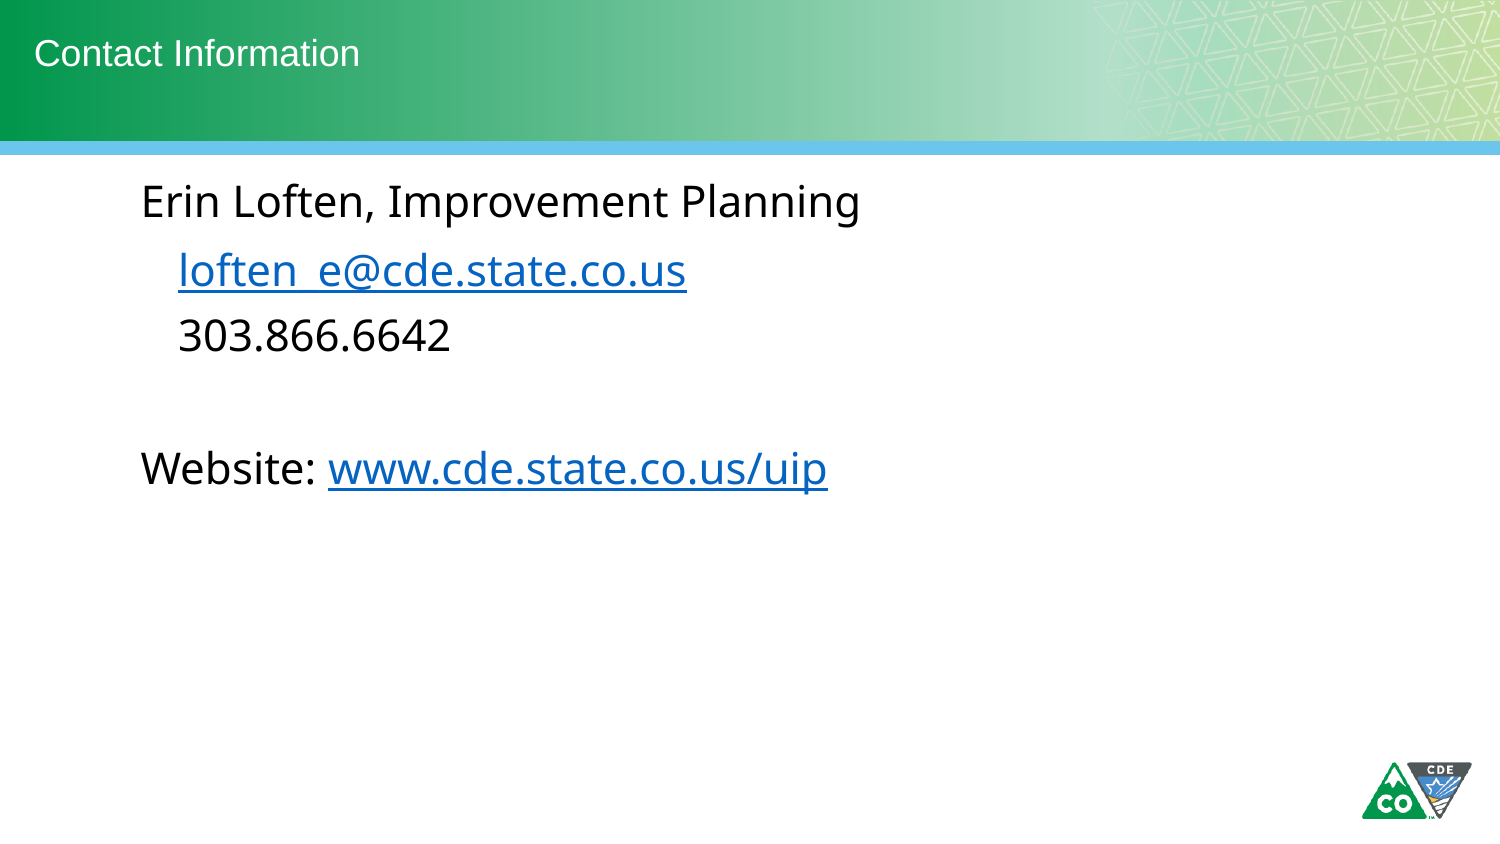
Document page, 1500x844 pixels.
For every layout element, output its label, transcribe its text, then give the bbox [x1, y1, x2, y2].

title Contact Information [33, 33, 752, 122]
picture [1352, 755, 1479, 824]
list Erin Loften, Improvement Planning loften_e@cde.state.co.us 303.866.6642 Website: www.cde.state.co.us/uip [103, 180, 1397, 716]
picture [0, 0, 1500, 155]
